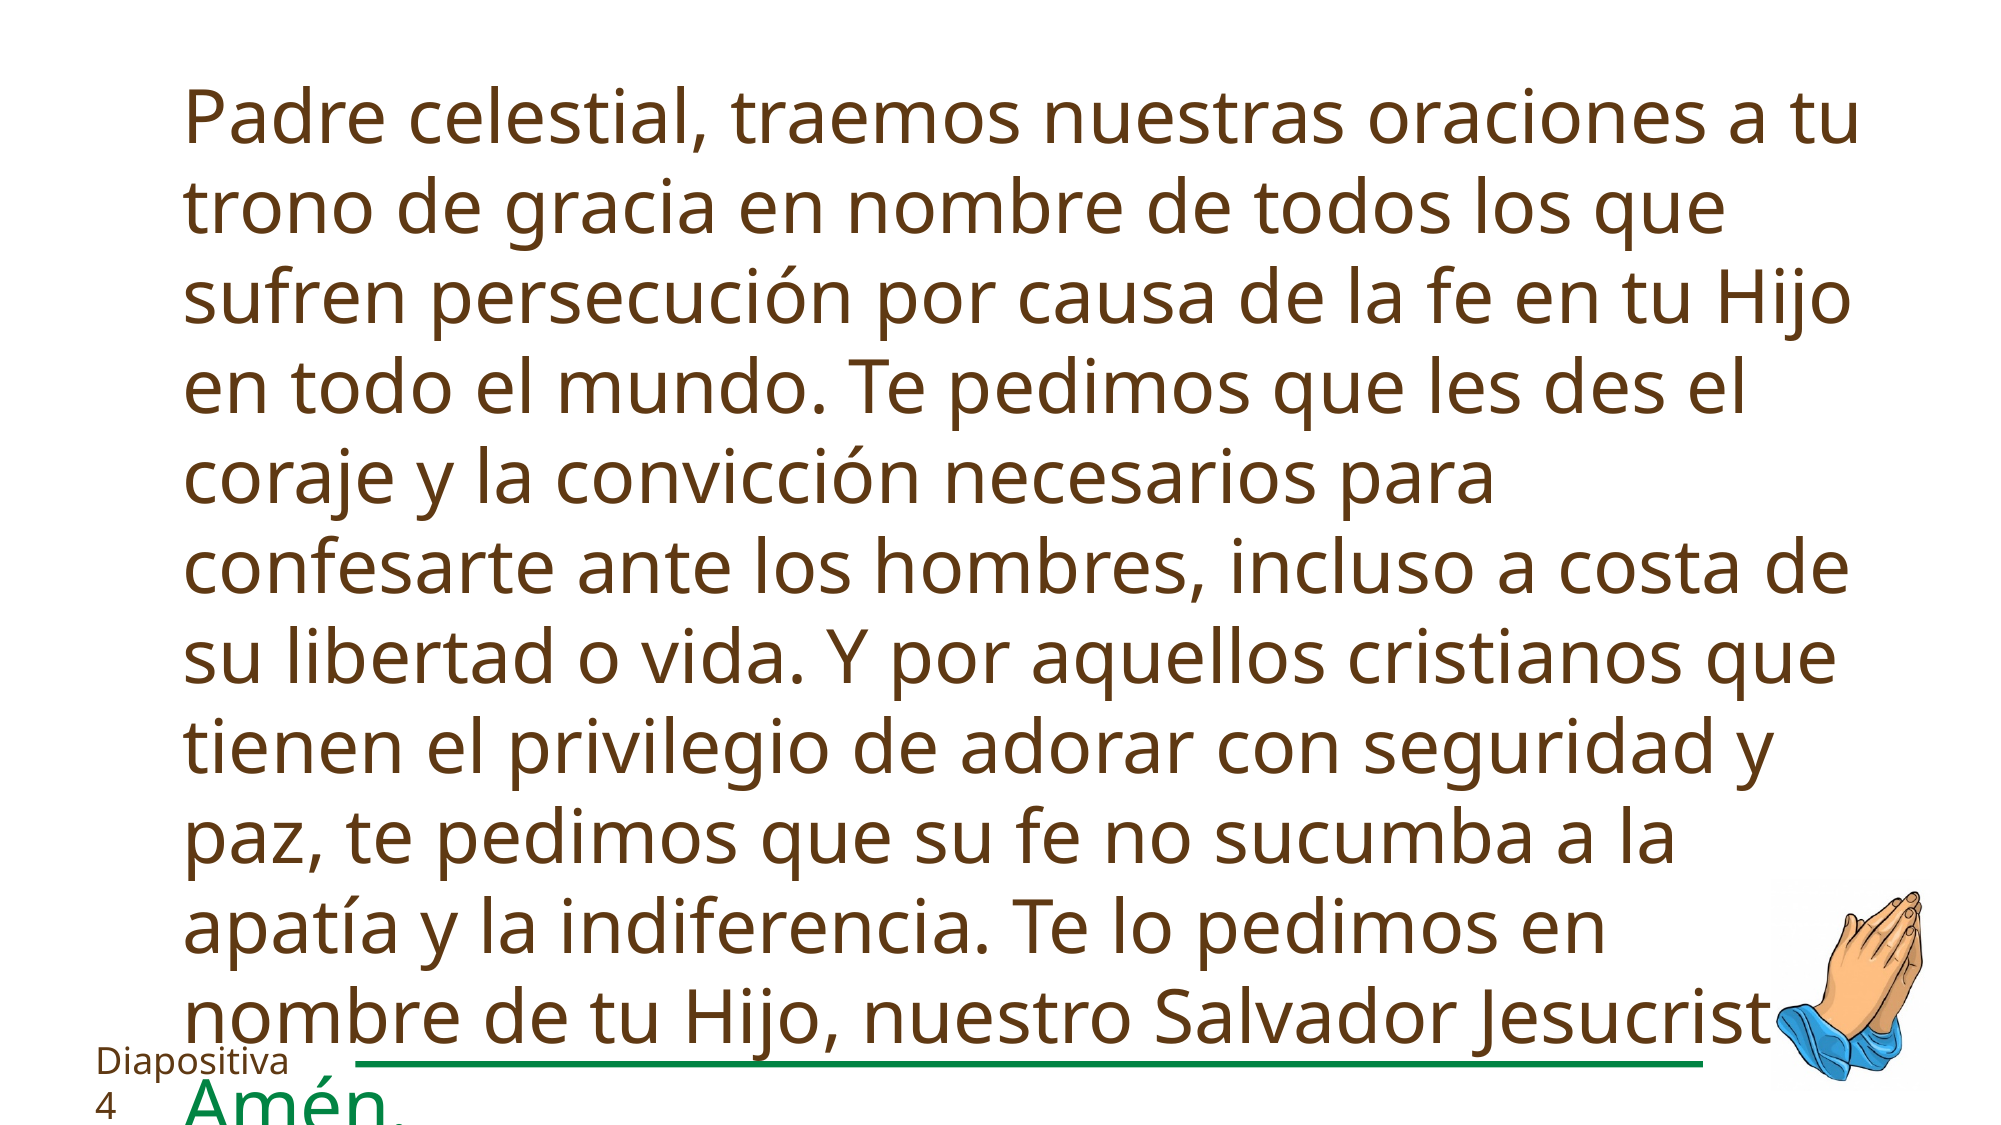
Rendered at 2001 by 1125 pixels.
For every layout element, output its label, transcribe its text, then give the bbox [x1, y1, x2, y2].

picture [1771, 879, 1930, 1091]
text_box Padre celestial, traemos nuestras oraciones a tu trono de gracia en nombre de todos los que sufren persecución por causa de la fe en tu Hijo en todo el mundo. Te pedimos que les des el coraje y la convicción necesarios para confesarte ante los hombres, incluso a costa de su libertad o vida. Y por aquellos cristianos que tienen el privilegio de adorar con seguridad y paz, te pedimos que su fe no sucumba a la apatía y la indiferencia. Te lo pedimos en nombre de tu Hijo, nuestro Salvador Jesucristo. Amén. [167, 60, 1891, 1125]
text_box Diapositiva 4 [80, 1029, 326, 1125]
